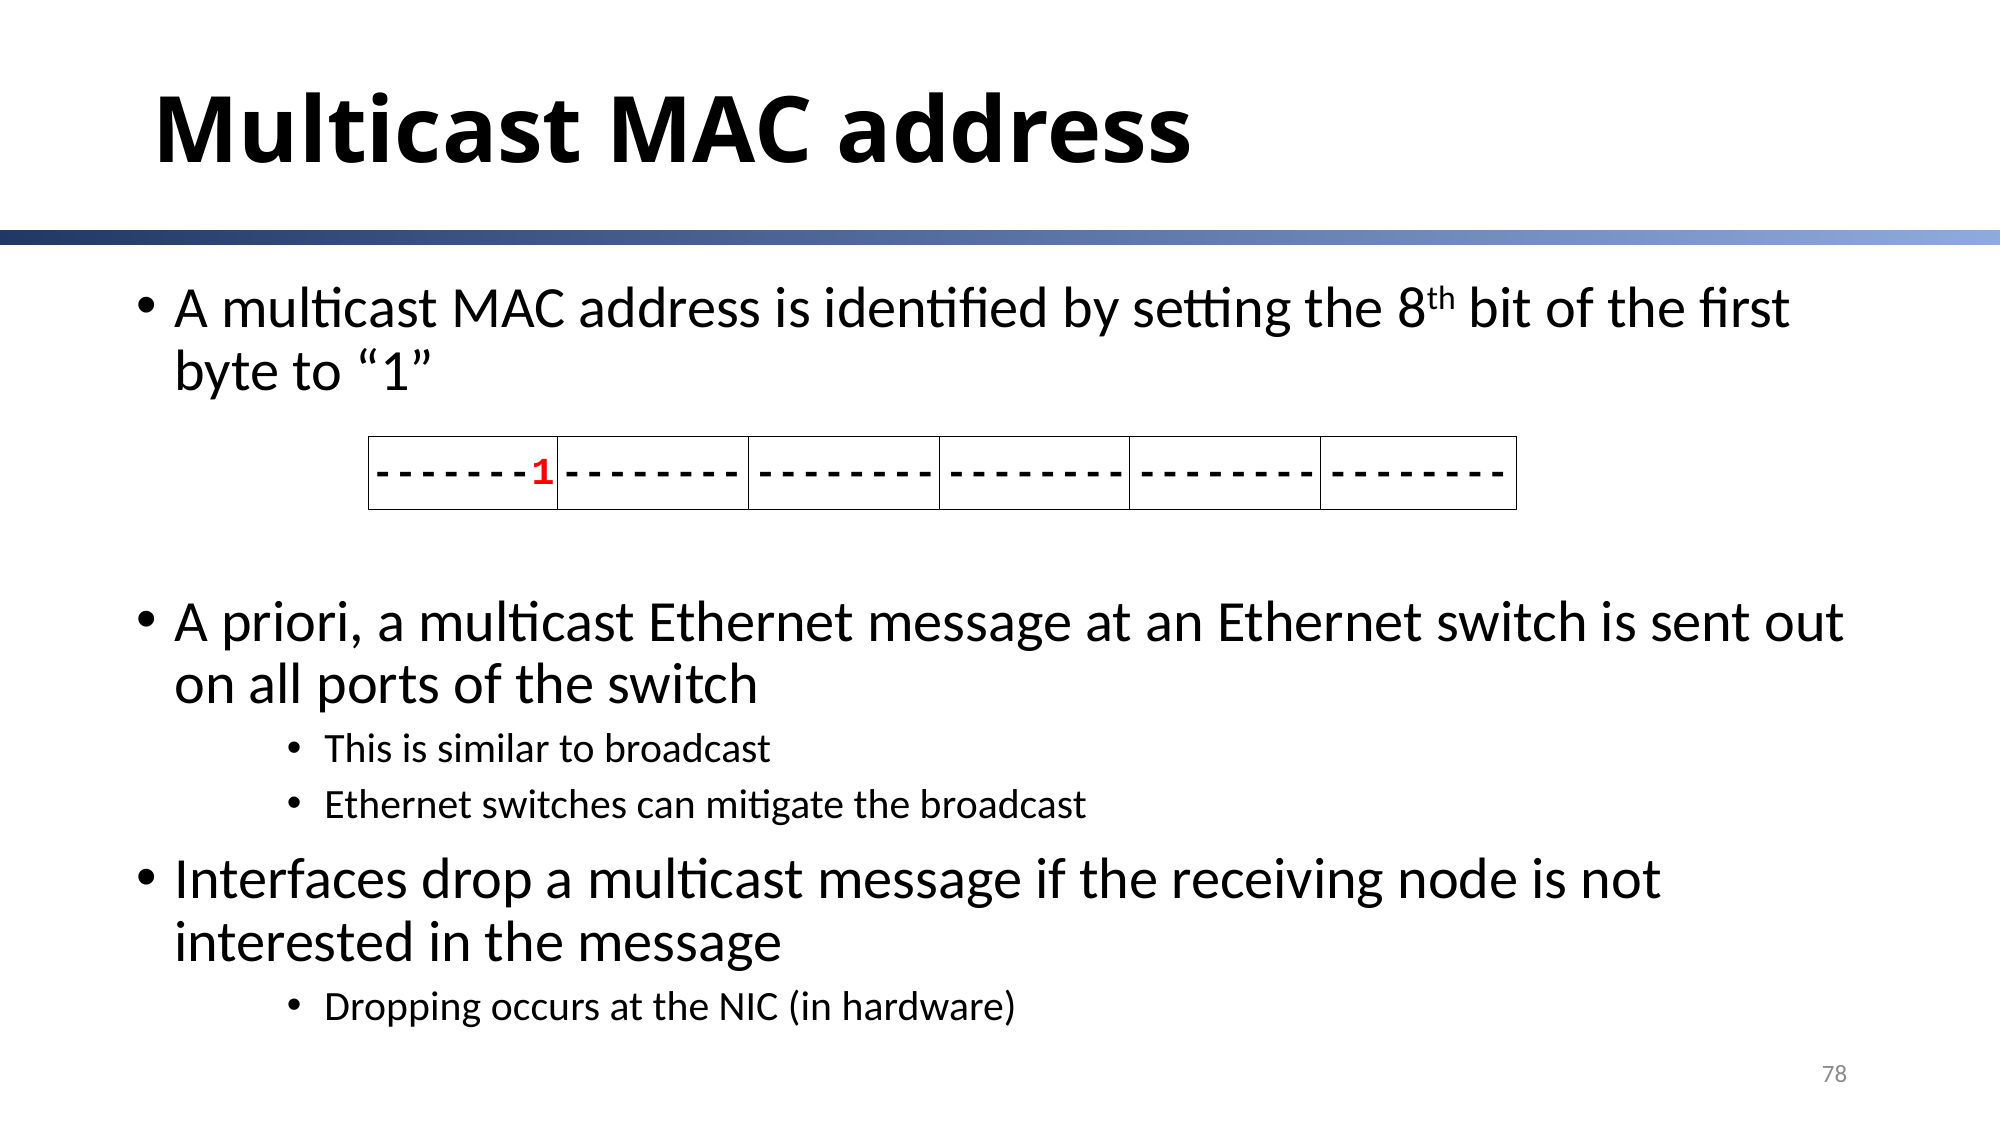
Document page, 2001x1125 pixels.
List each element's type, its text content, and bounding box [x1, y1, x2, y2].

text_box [287, 394, 1750, 570]
list A multicast MAC address is identified by setting the 8th bit of the first byte to “1” A priori, a multicast Ethernet message at an Ethernet switch is sent out on all ports of the switch This is similar to broadcast Ethernet switches can mitigate the broadcast Interfaces drop a multicast message if the receiving node is not interested in the message Dropping occurs at the NIC (in hardware) [121, 269, 1864, 1086]
title Multicast MAC address [137, 59, 1863, 205]
slide_number 78 [1412, 1042, 1863, 1103]
